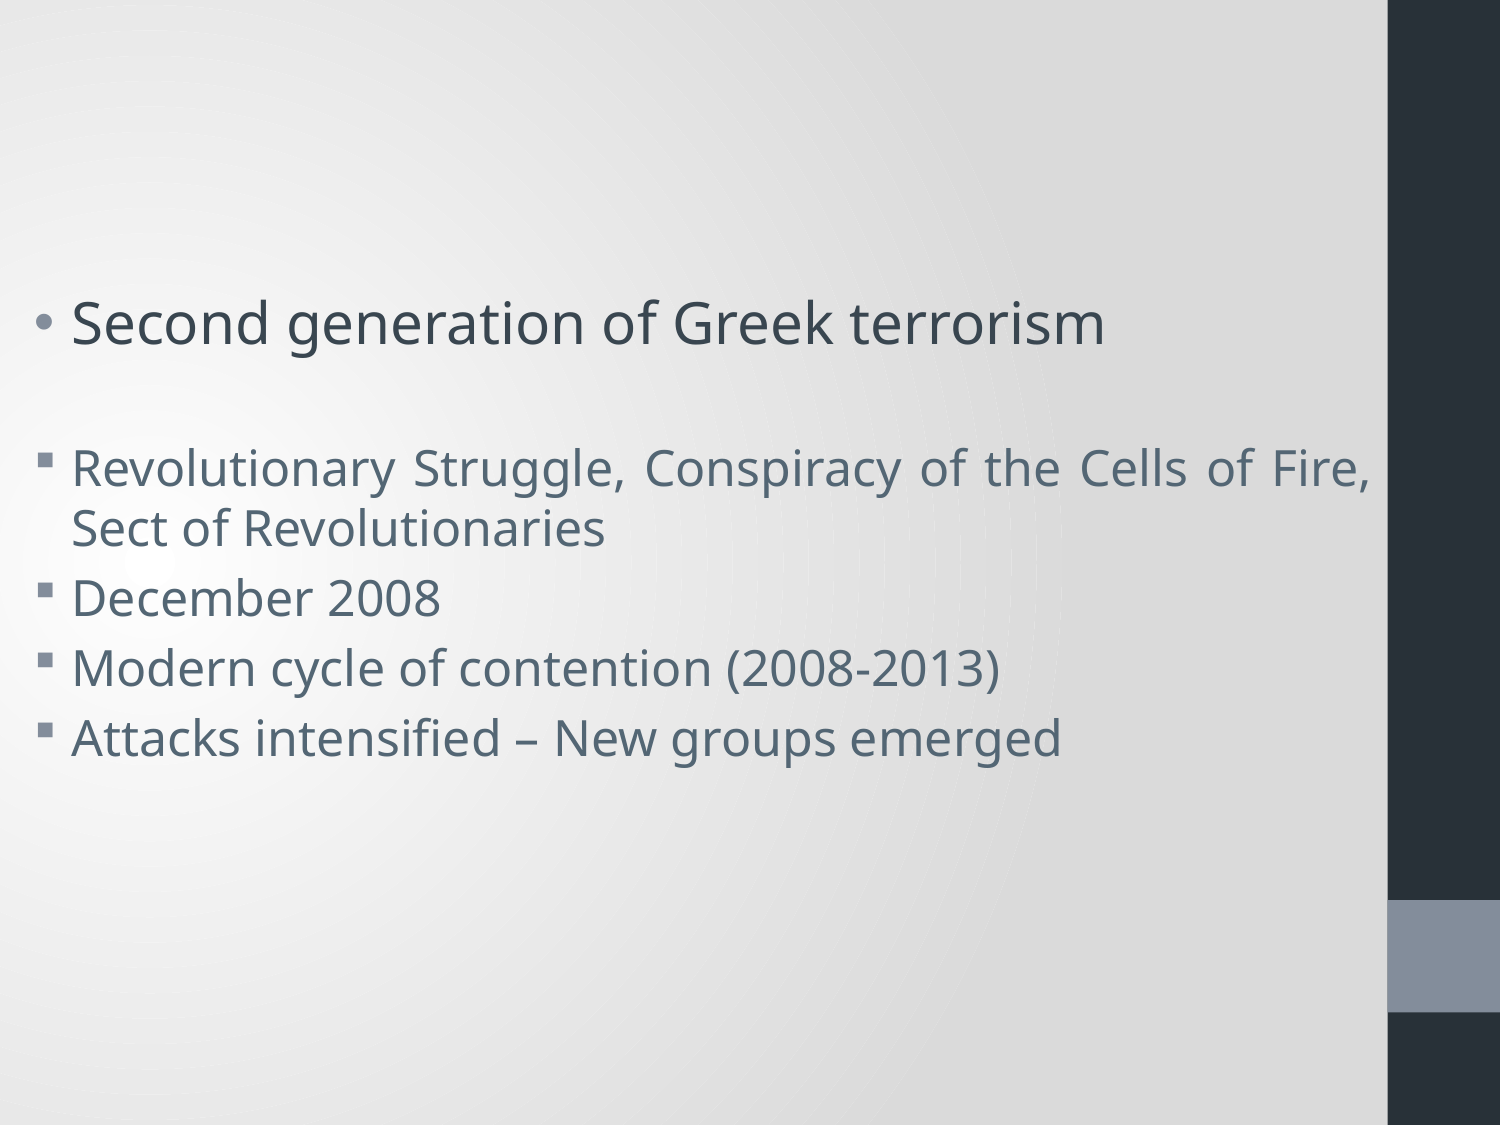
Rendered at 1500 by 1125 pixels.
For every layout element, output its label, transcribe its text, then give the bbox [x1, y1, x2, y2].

list Second generation of Greek terrorism Revolutionary Struggle, Conspiracy of the Cells of Fire, Sect of Revolutionaries December 2008 Modern cycle of contention (2008-2013) Attacks intensified – New groups emerged [0, 278, 1388, 1125]
